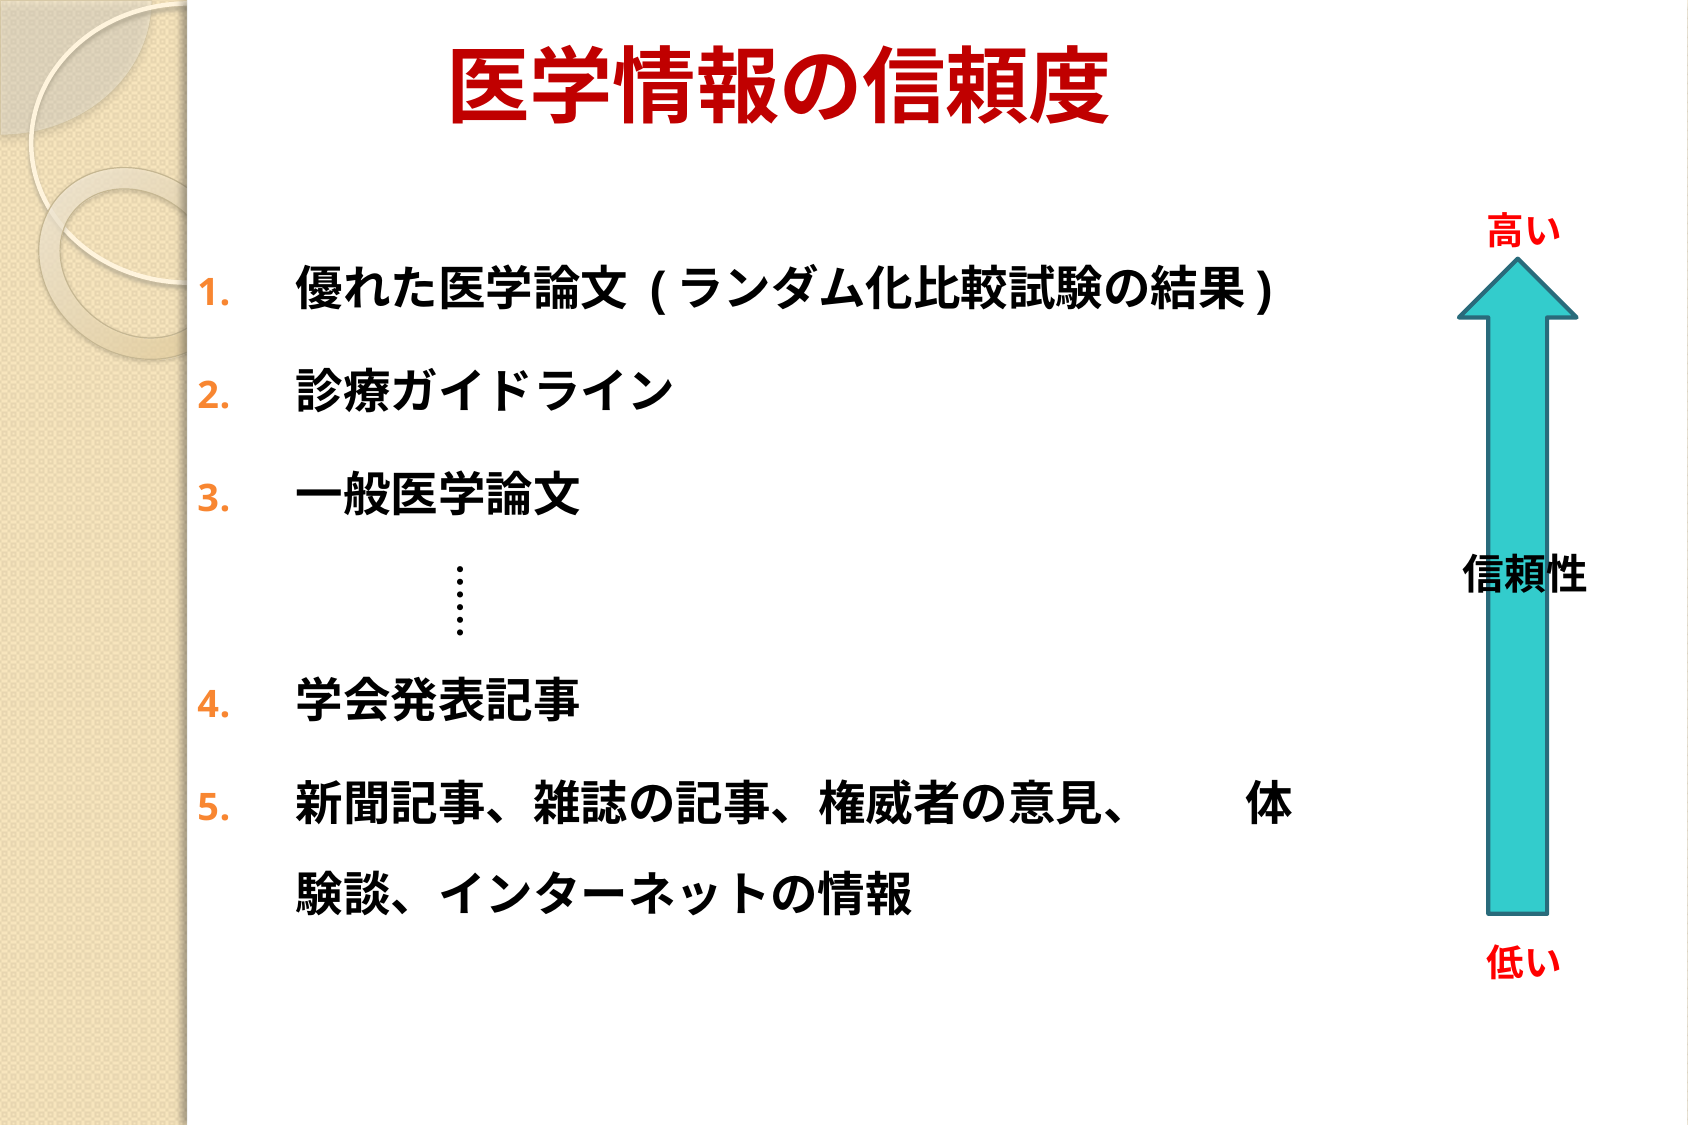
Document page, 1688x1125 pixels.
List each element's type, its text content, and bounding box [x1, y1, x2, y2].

text_box 高い [1453, 199, 1596, 259]
text_box [1456, 256, 1579, 540]
text_box [1486, 606, 1550, 916]
text_box 医学情報の信頼度 [61, 20, 1497, 146]
list 優れた医学論文 (ランダム化比較試験の結果) 診療ガイドライン 一般医学論文 学会発表記事 新聞記事、雑誌の記事、権威者の意見、 体験談、インターネットの情報 [168, 216, 1350, 933]
text_box 低い [1453, 932, 1596, 992]
text_box …… [442, 548, 503, 654]
text_box 信頼性 [1448, 540, 1630, 606]
